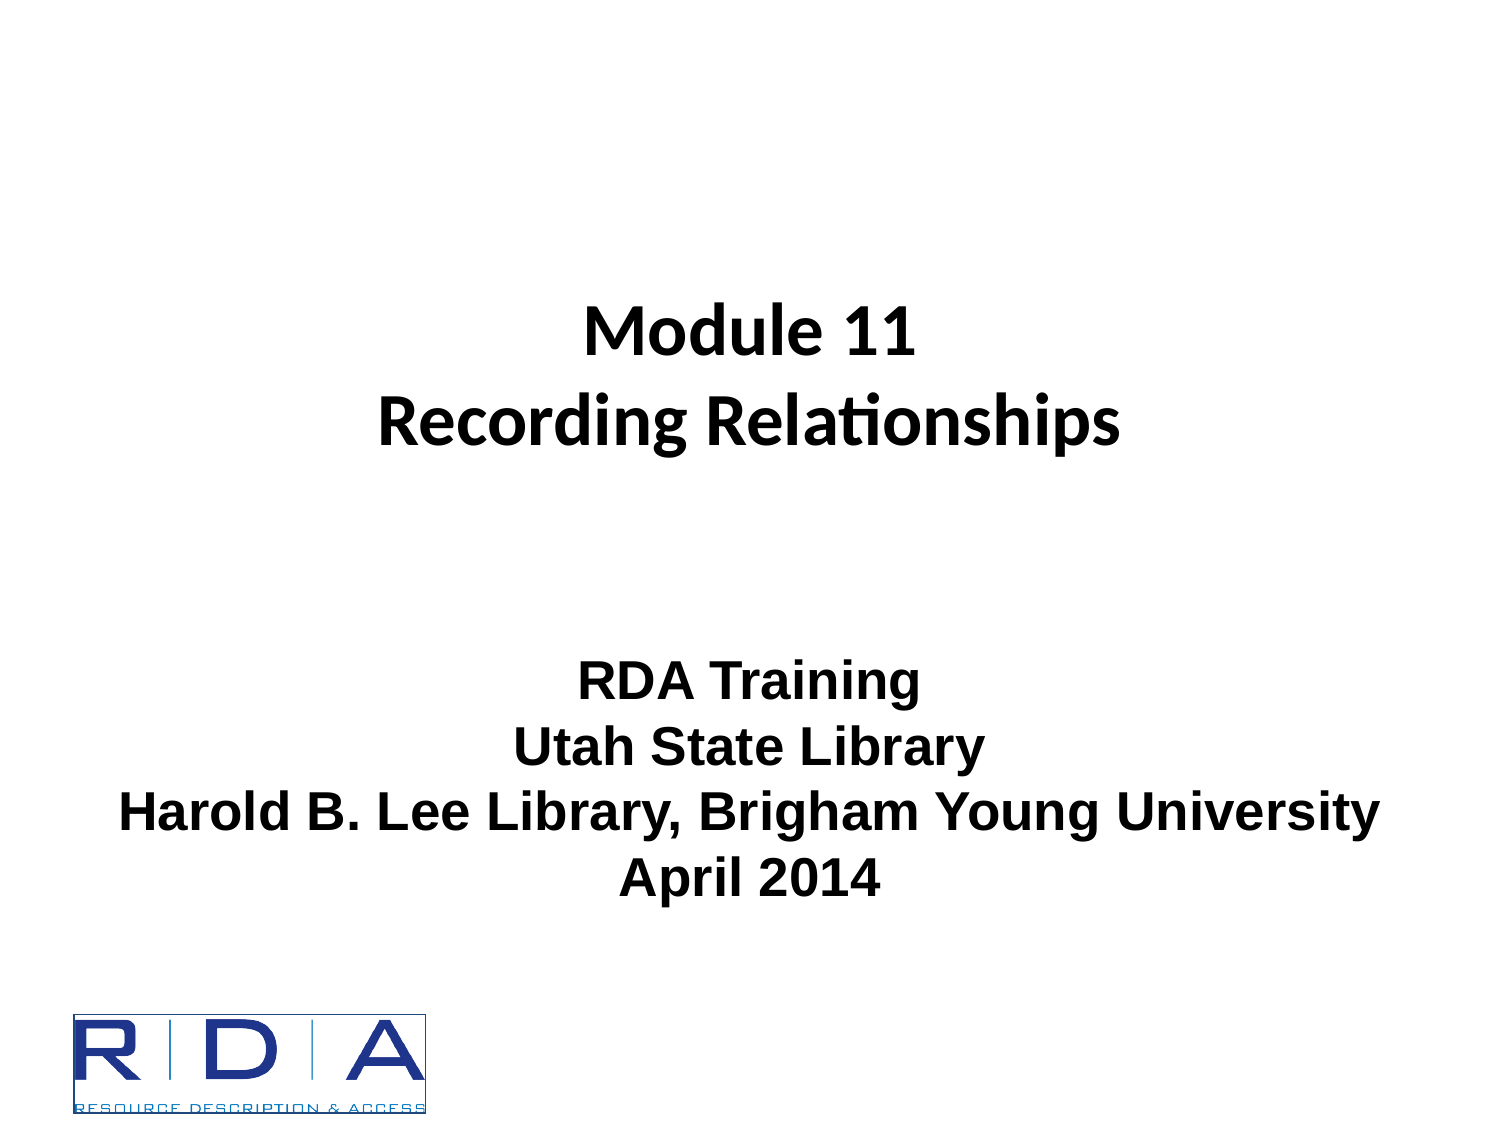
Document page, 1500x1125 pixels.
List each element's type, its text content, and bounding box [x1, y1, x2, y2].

text_box RDA Training Utah State Library Harold B. Lee Library, Brigham Young University April 2014 [93, 637, 1407, 963]
picture [75, 1015, 425, 1112]
title Module 11 Recording Relationships [112, 249, 1388, 492]
